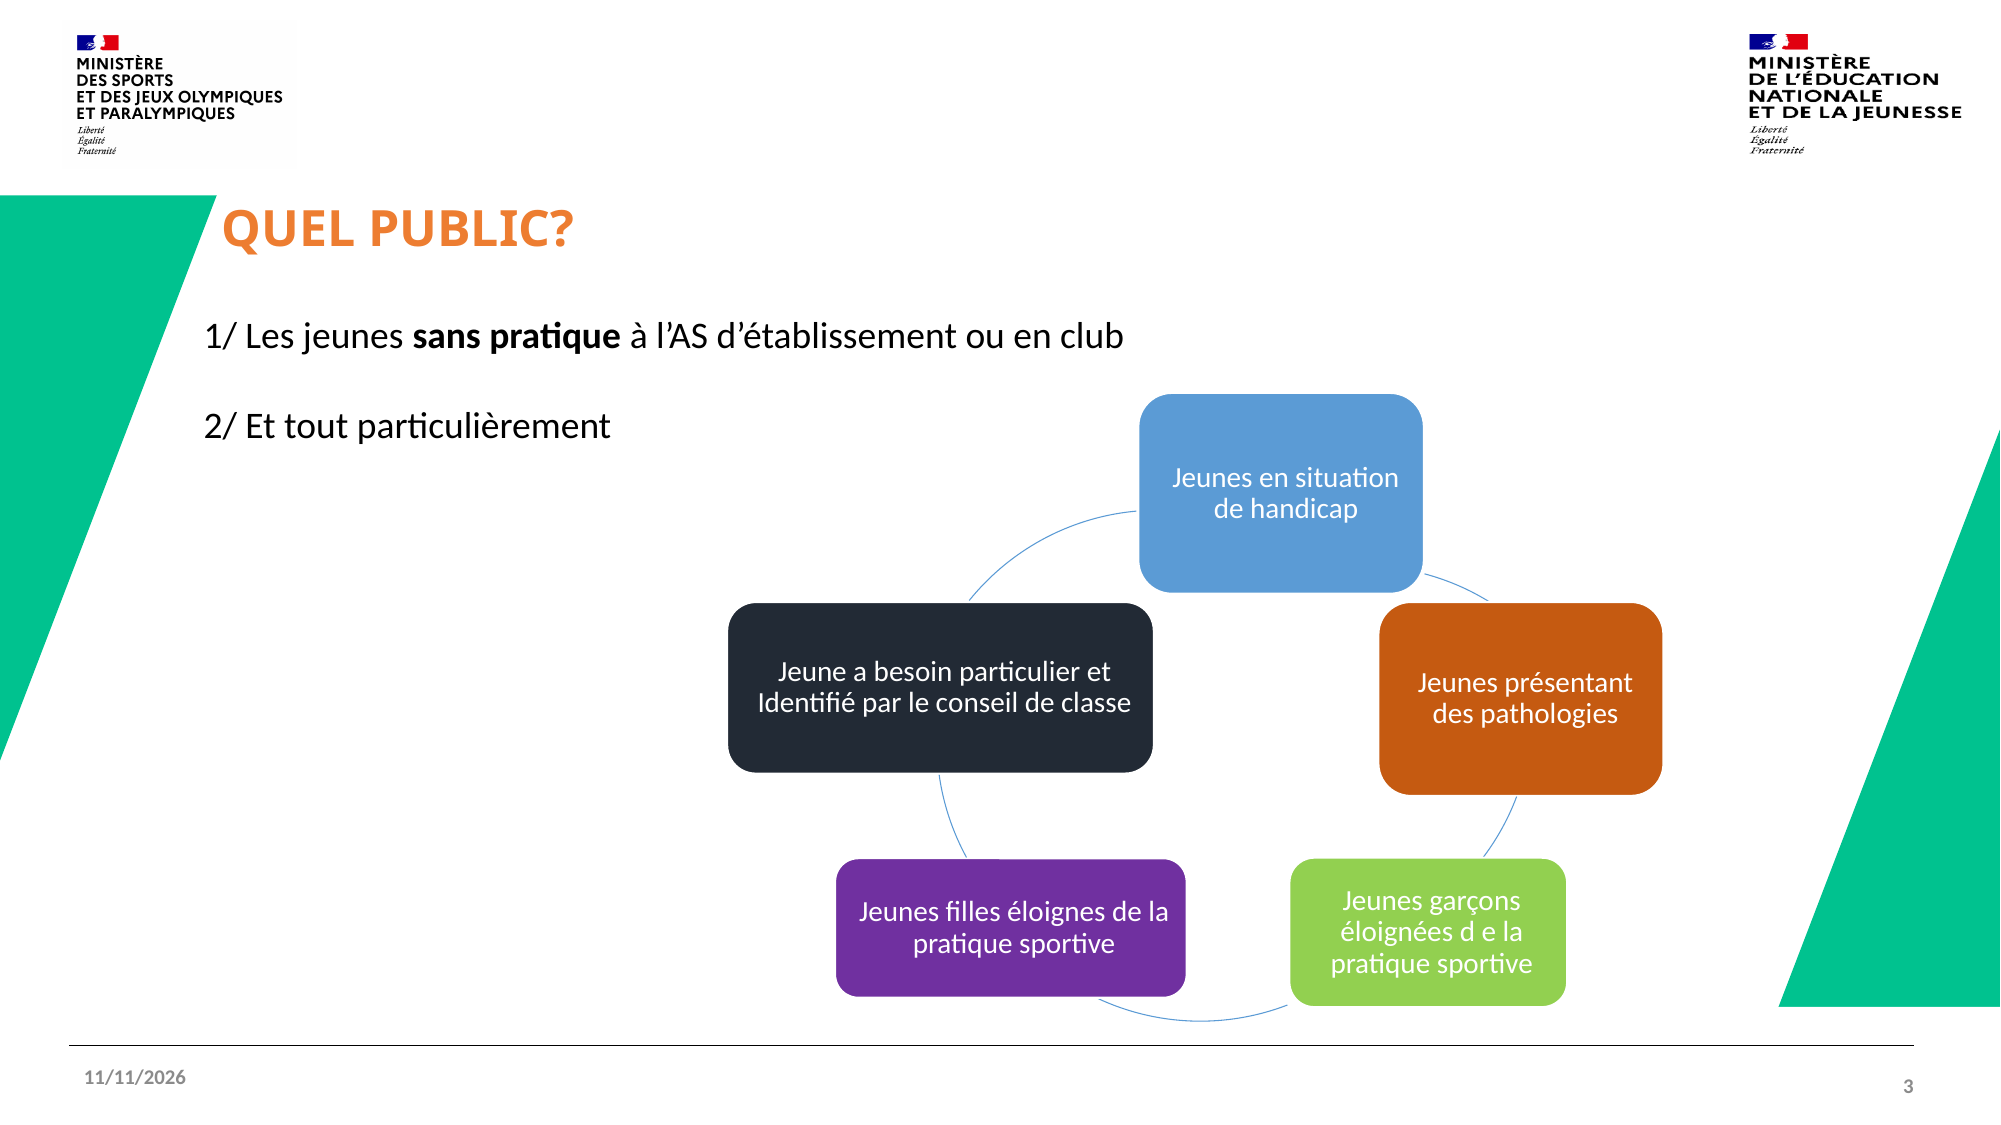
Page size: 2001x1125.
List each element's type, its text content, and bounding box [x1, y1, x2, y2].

text_box 1/ Les jeunes sans pratique à l’AS d’établissement ou en club 2/ Et tout particulièrement [188, 303, 1963, 454]
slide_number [69, 1046, 519, 1107]
picture [62, 20, 297, 169]
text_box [594, 415, 1812, 985]
title QUEL PUBLIC? [206, 195, 1619, 267]
picture [1749, 34, 1963, 155]
slide_number 3 [1618, 1046, 1914, 1125]
